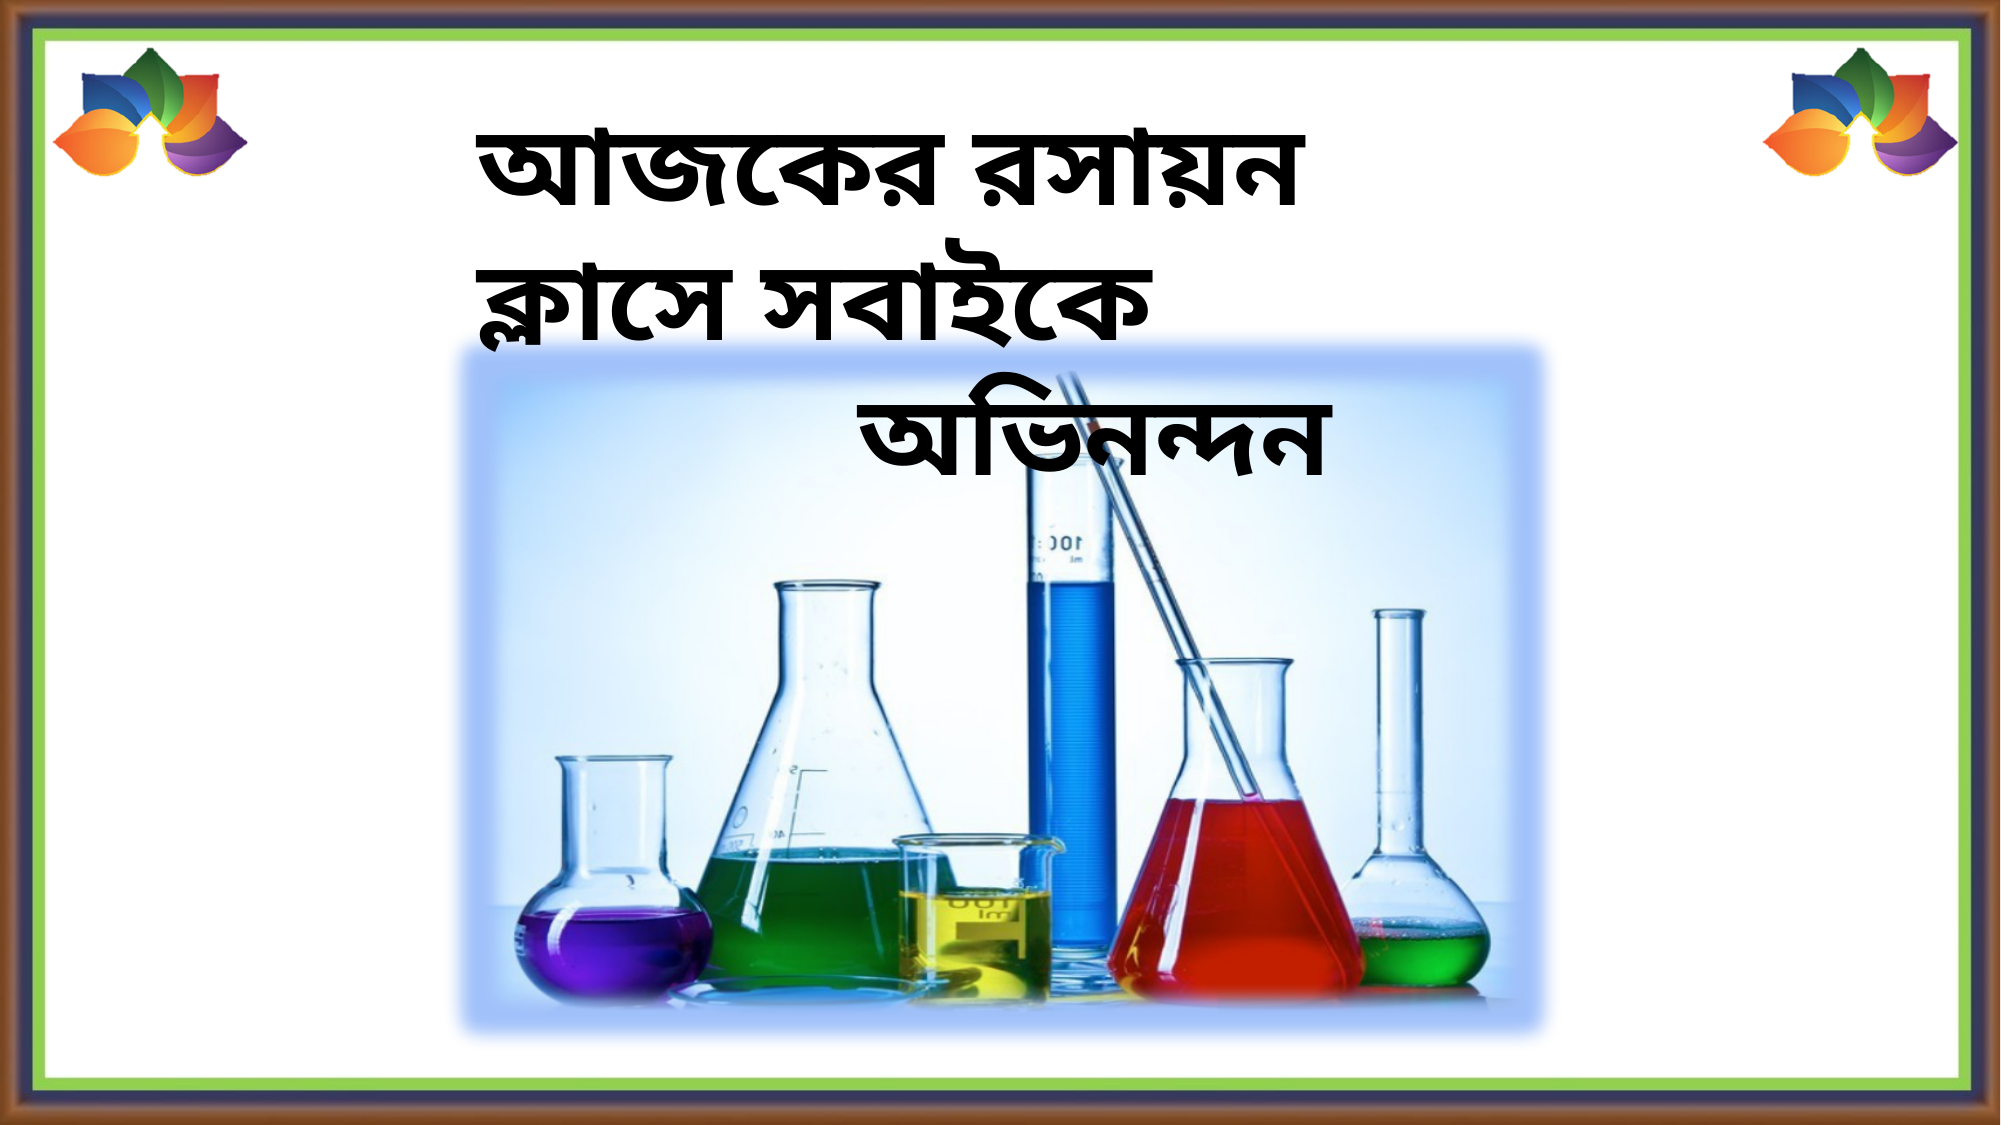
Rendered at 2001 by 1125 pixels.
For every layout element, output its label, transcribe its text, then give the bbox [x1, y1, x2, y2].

text_box আজকের রসায়ন ক্লাসে সবাইকে অভিনন্দন [463, 85, 1590, 506]
picture [0, 0, 2001, 1125]
